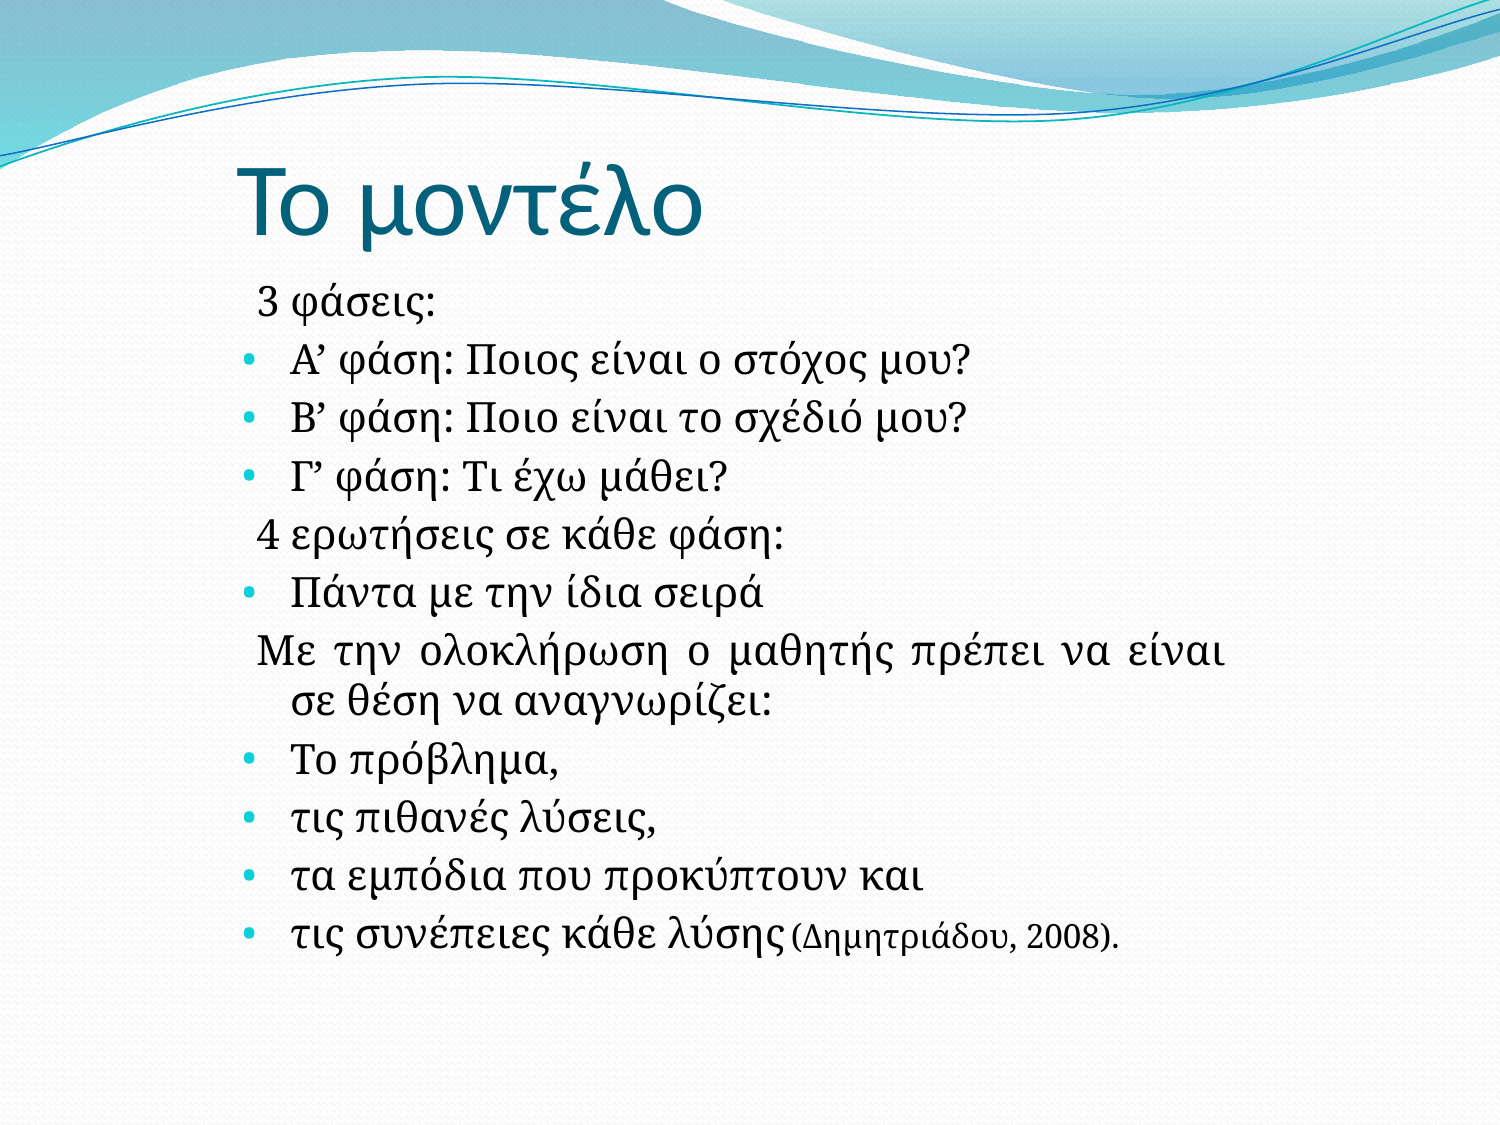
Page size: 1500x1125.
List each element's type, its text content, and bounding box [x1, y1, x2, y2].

title Το μοντέλο [236, 113, 1249, 257]
list 3 φάσεις: Α’ φάση: Ποιος είναι ο στόχος μου? Β’ φάση: Ποιο είναι το σχέδιό μου? Γ’ φάση: Τι έχω μάθει? 4 ερωτήσεις σε κάθε φάση: Πάντα με την ίδια σειρά Με την ολοκλήρωση ο μαθητής πρέπει να είναι σε θέση να αναγνωρίζει: Το πρόβλημα, τις πιθανές λύσεις, τα εμπόδια που προκύπτουν και τις συνέπειες κάθε λύσης (Δημητριάδου, 2008). [227, 267, 1240, 1010]
